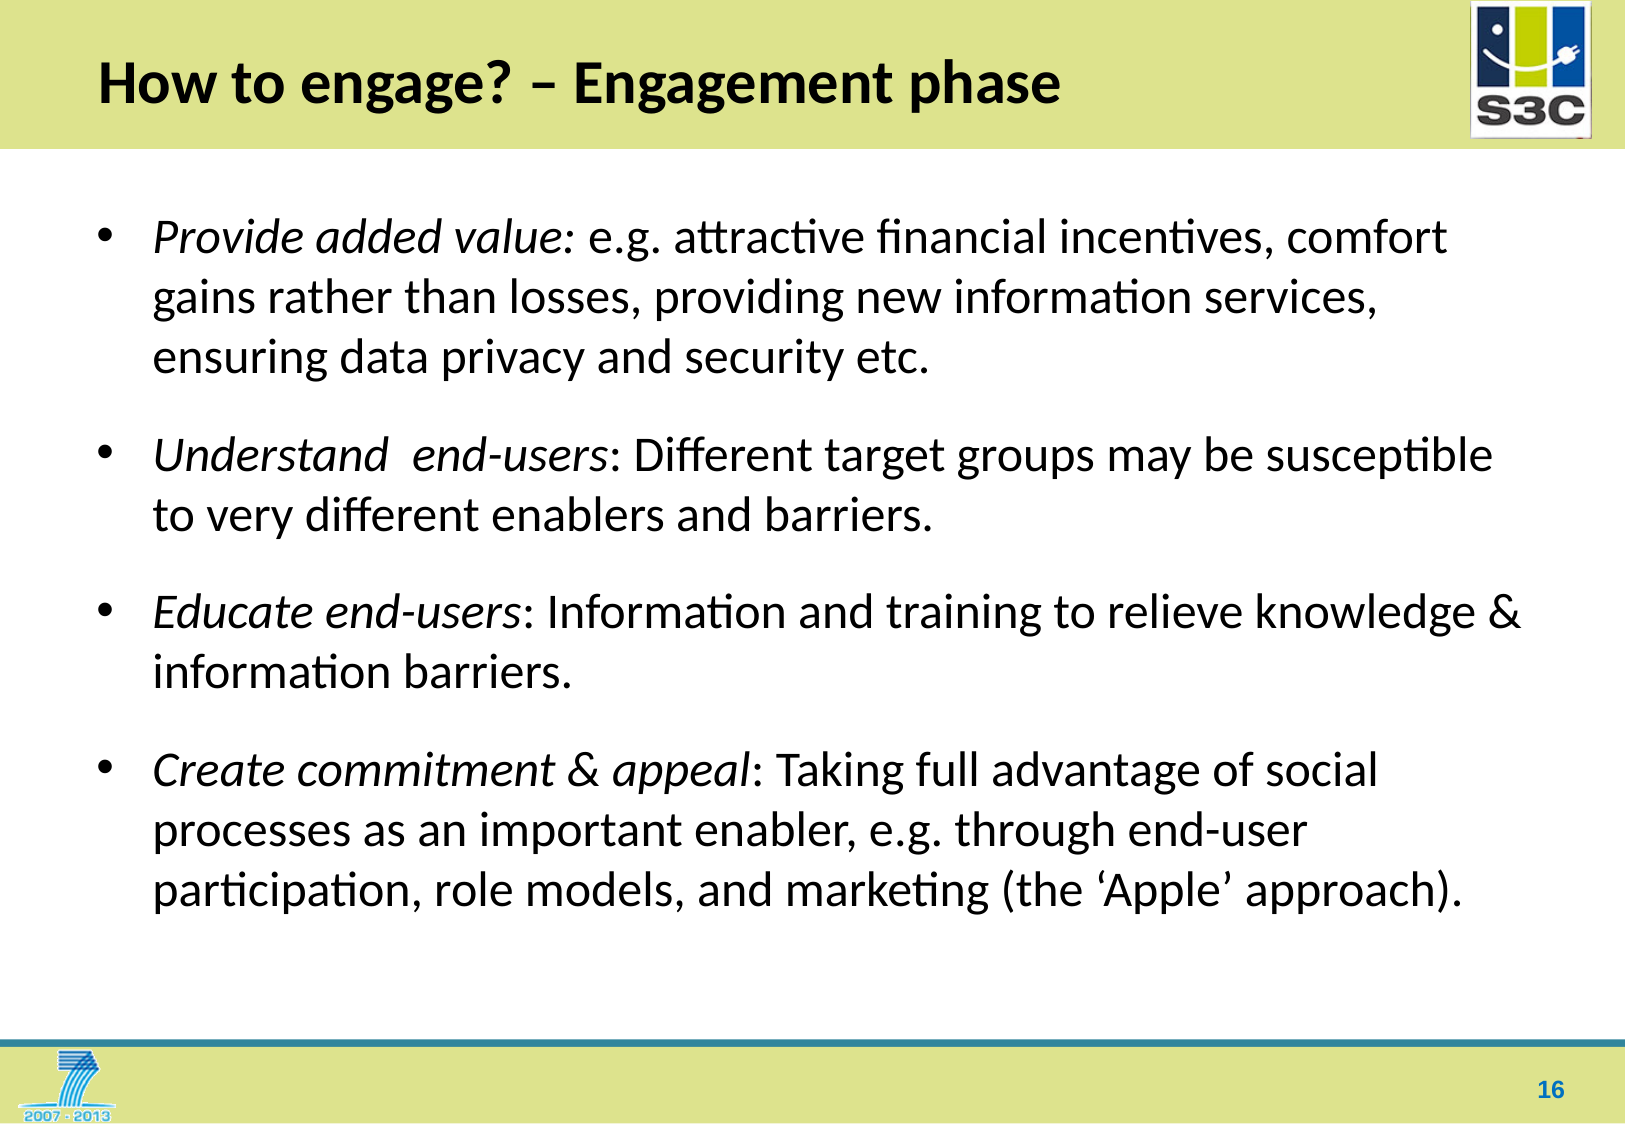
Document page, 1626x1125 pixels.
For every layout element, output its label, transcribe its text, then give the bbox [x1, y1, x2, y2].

slide_number 16 [1453, 1058, 1581, 1119]
title How to engage? – Engagement phase [82, 18, 1345, 138]
picture [1470, 1, 1592, 139]
picture [17, 1045, 116, 1125]
list Provide added value: e.g. attractive financial incentives, comfort gains rather than losses, providing new information services, ensuring data privacy and security etc. Understand end-users: Different target groups may be susceptible to very different enablers and barriers. Educate end-users: Information and training to relieve knowledge & information barriers. Create commitment & appeal: Taking full advantage of social processes as an important enabler, e.g. through end-user participation, role models, and marketing (the ‘Apple’ approach). [80, 196, 1544, 1006]
